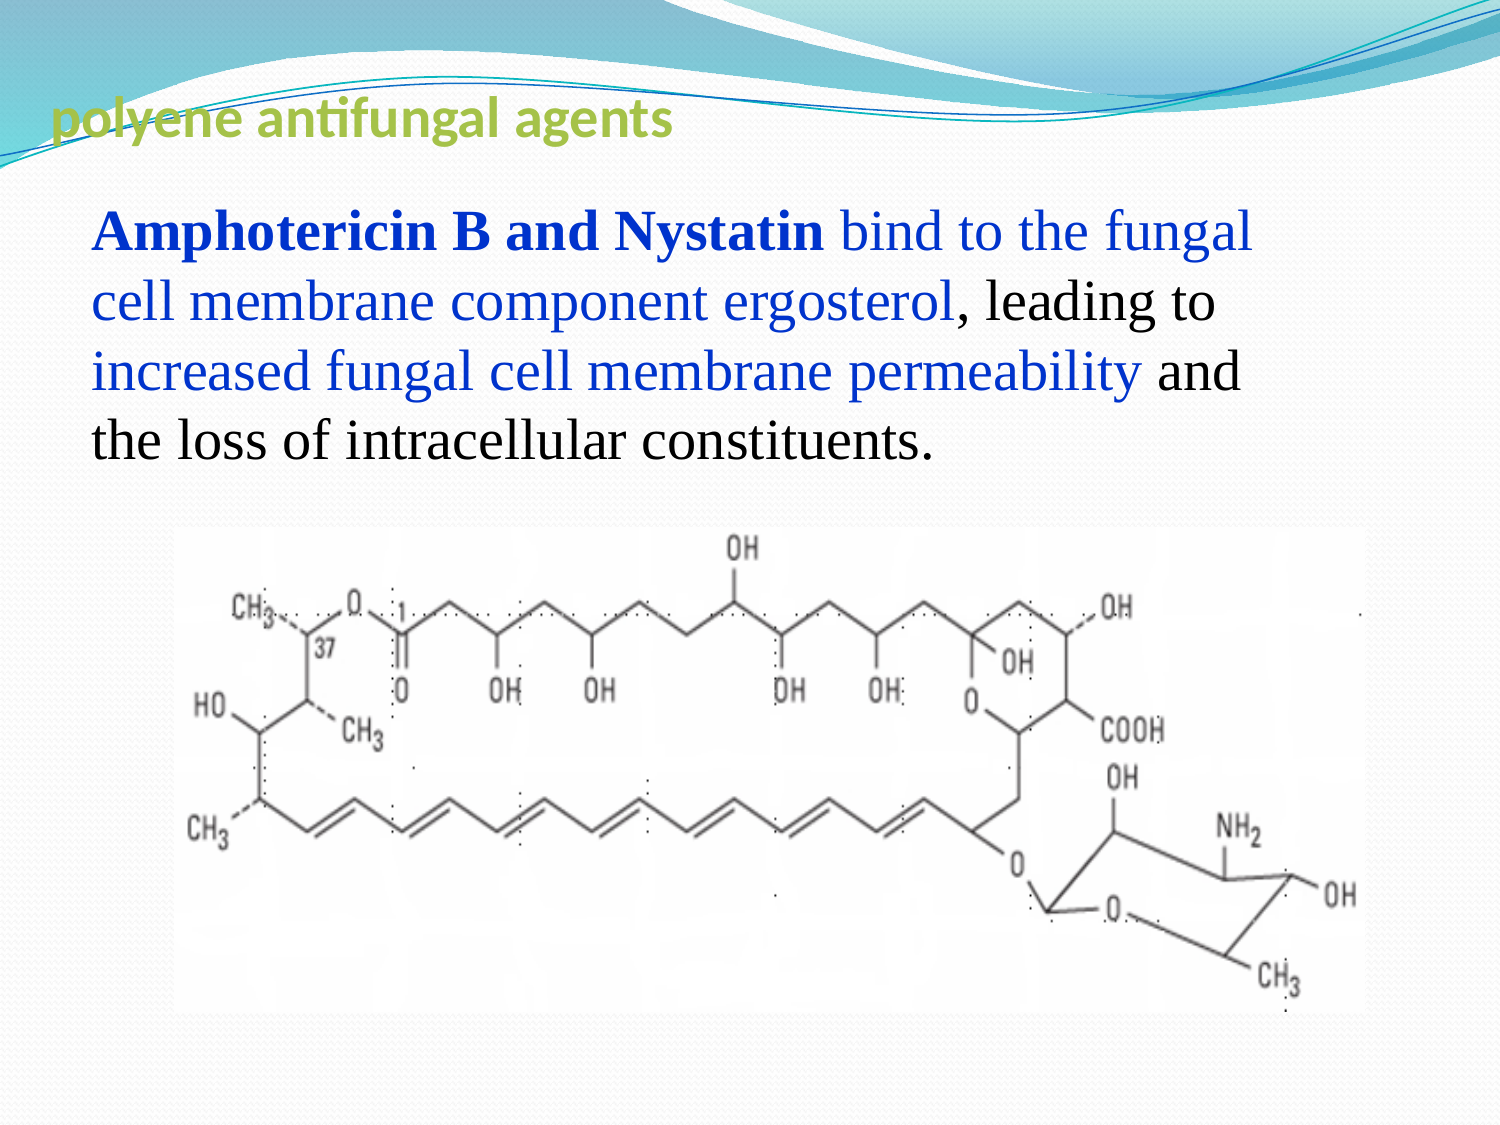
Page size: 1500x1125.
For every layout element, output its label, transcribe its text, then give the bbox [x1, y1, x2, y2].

text_box Amphotericin B and Nystatin bind to the fungal cell membrane component ergosterol, leading to increased fungal cell membrane permeability and the loss of intracellular constituents. [76, 184, 1471, 480]
picture [174, 526, 1365, 1012]
title polyene antifungal agents [50, 30, 1475, 149]
